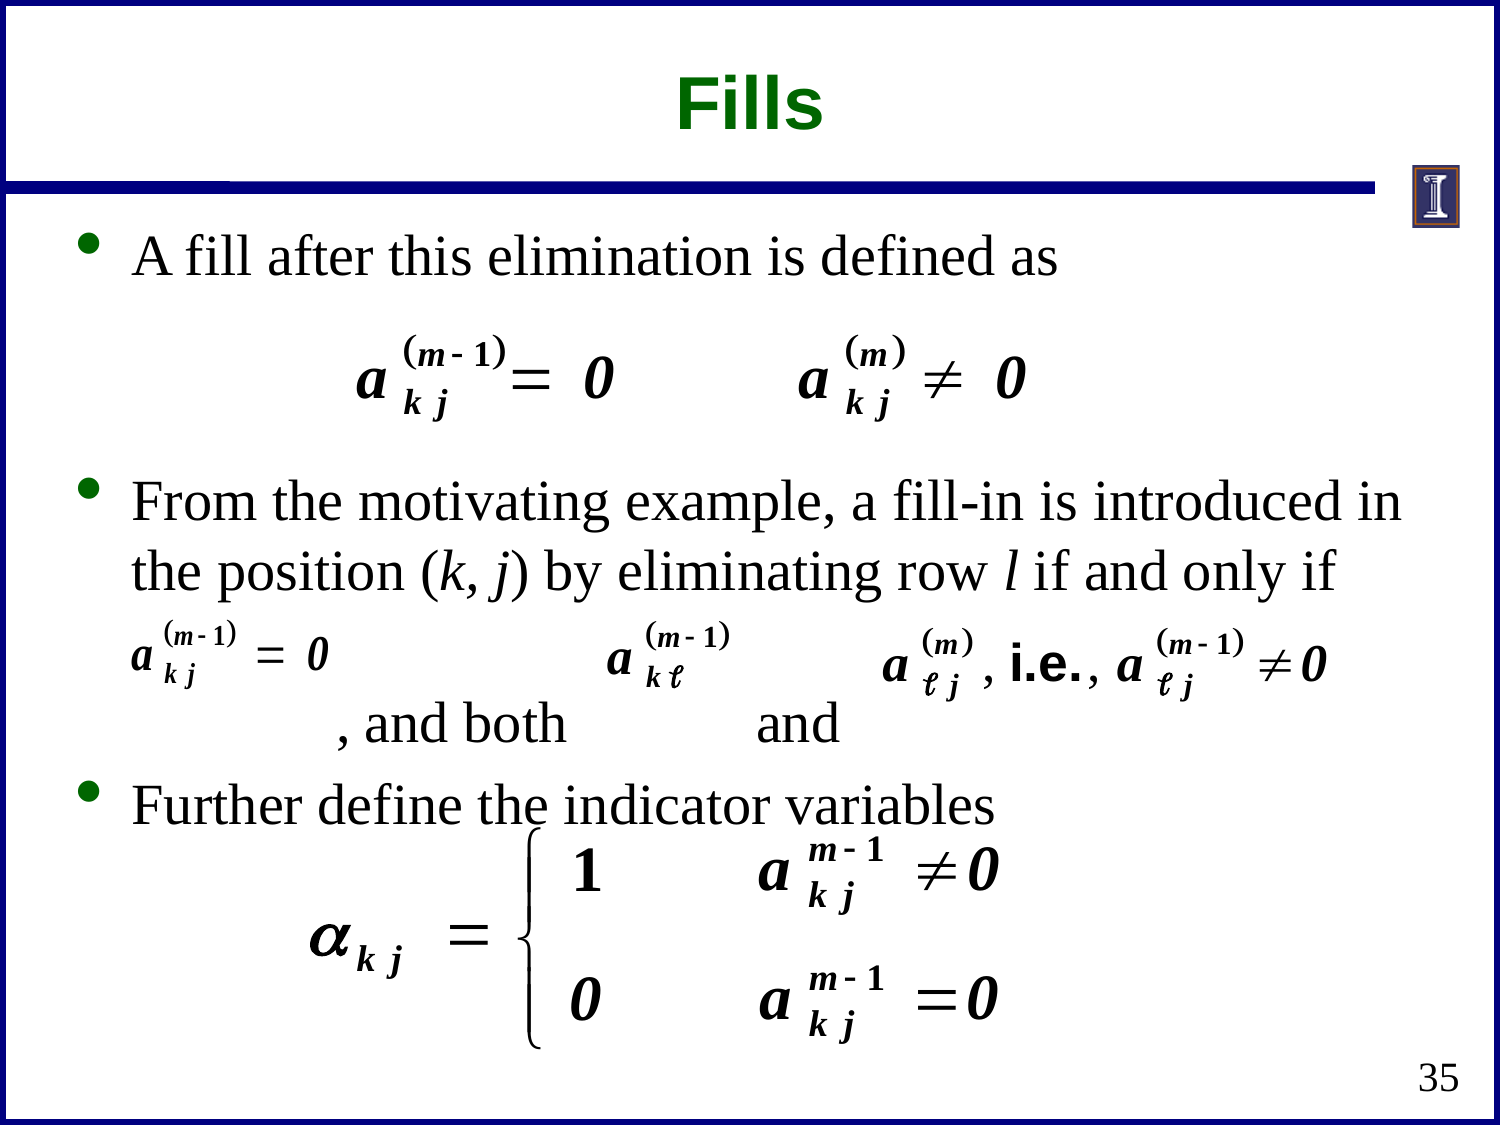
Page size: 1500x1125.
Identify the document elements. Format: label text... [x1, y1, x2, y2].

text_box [124, 612, 339, 701]
slide_number 35 [1162, 1037, 1476, 1113]
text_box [347, 324, 1041, 436]
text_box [599, 612, 738, 701]
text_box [300, 814, 1013, 1063]
title Fills [112, 37, 1388, 163]
list A fill after this elimination is defined as From the motivating example, a fill-in is introduced in the position (k, j) by eliminating row l if and only if , and both and Further define the indicator variables [60, 210, 1461, 475]
picture [1412, 165, 1460, 210]
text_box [874, 618, 1338, 713]
